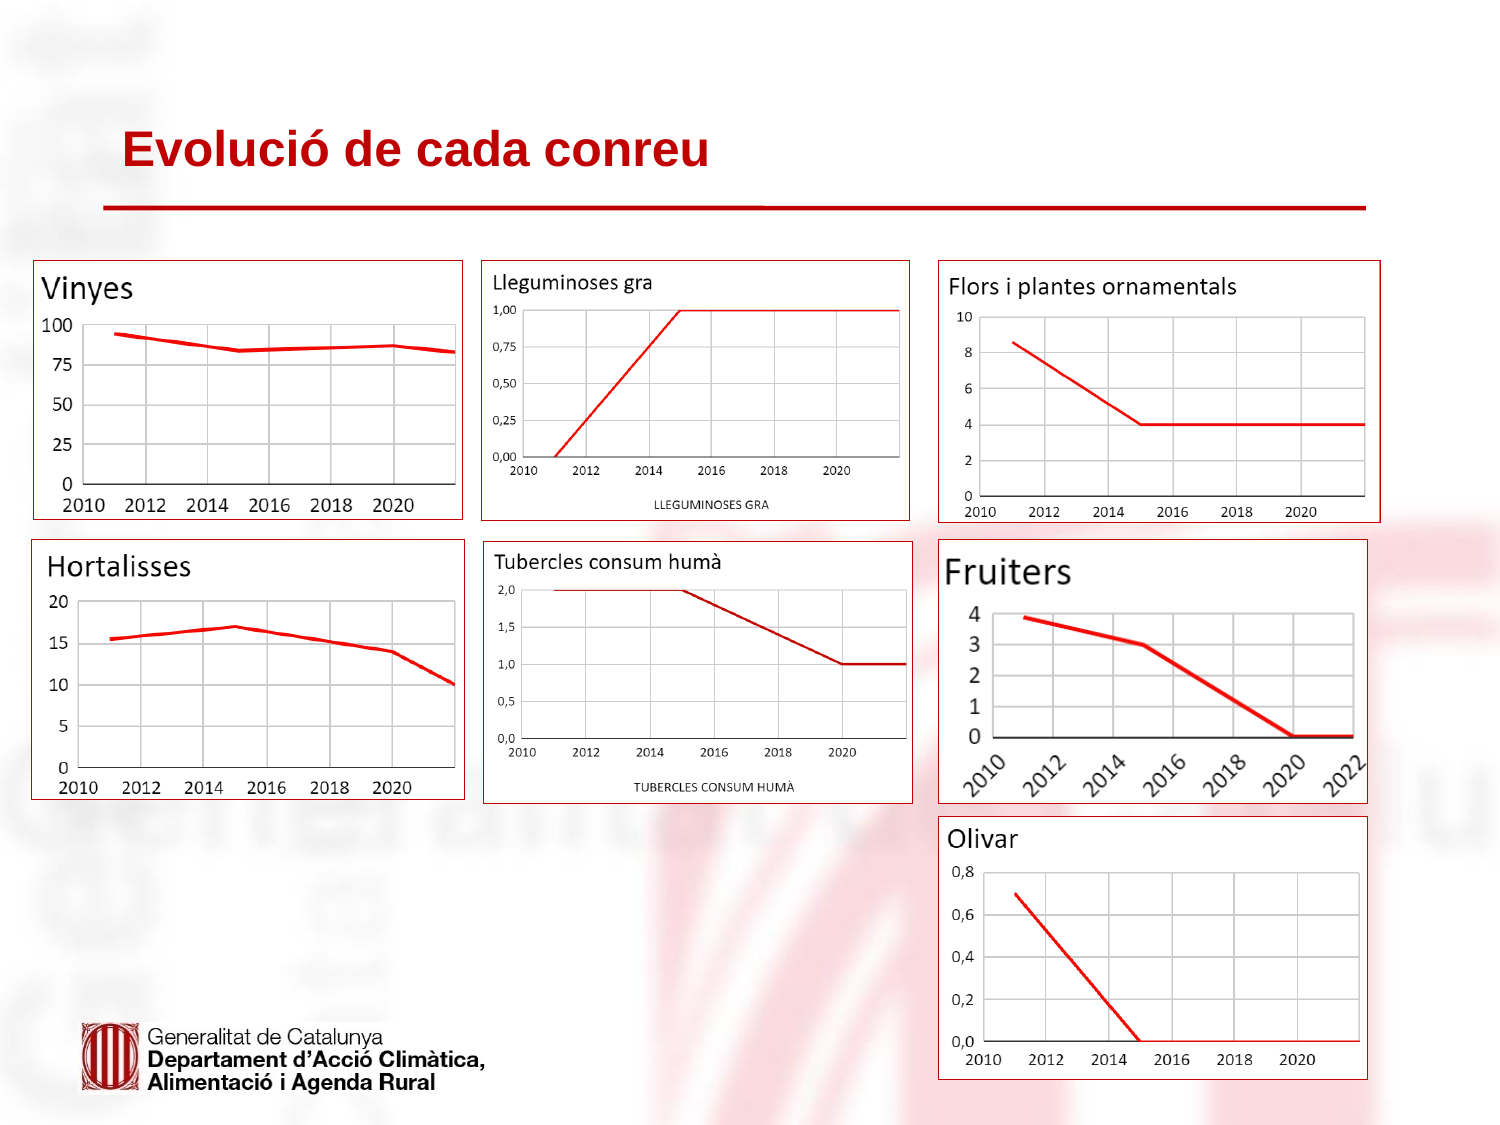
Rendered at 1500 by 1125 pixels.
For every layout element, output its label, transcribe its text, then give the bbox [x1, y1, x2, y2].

title Evolució de cada conreu [106, 19, 1382, 185]
picture [0, 0, 1500, 1125]
